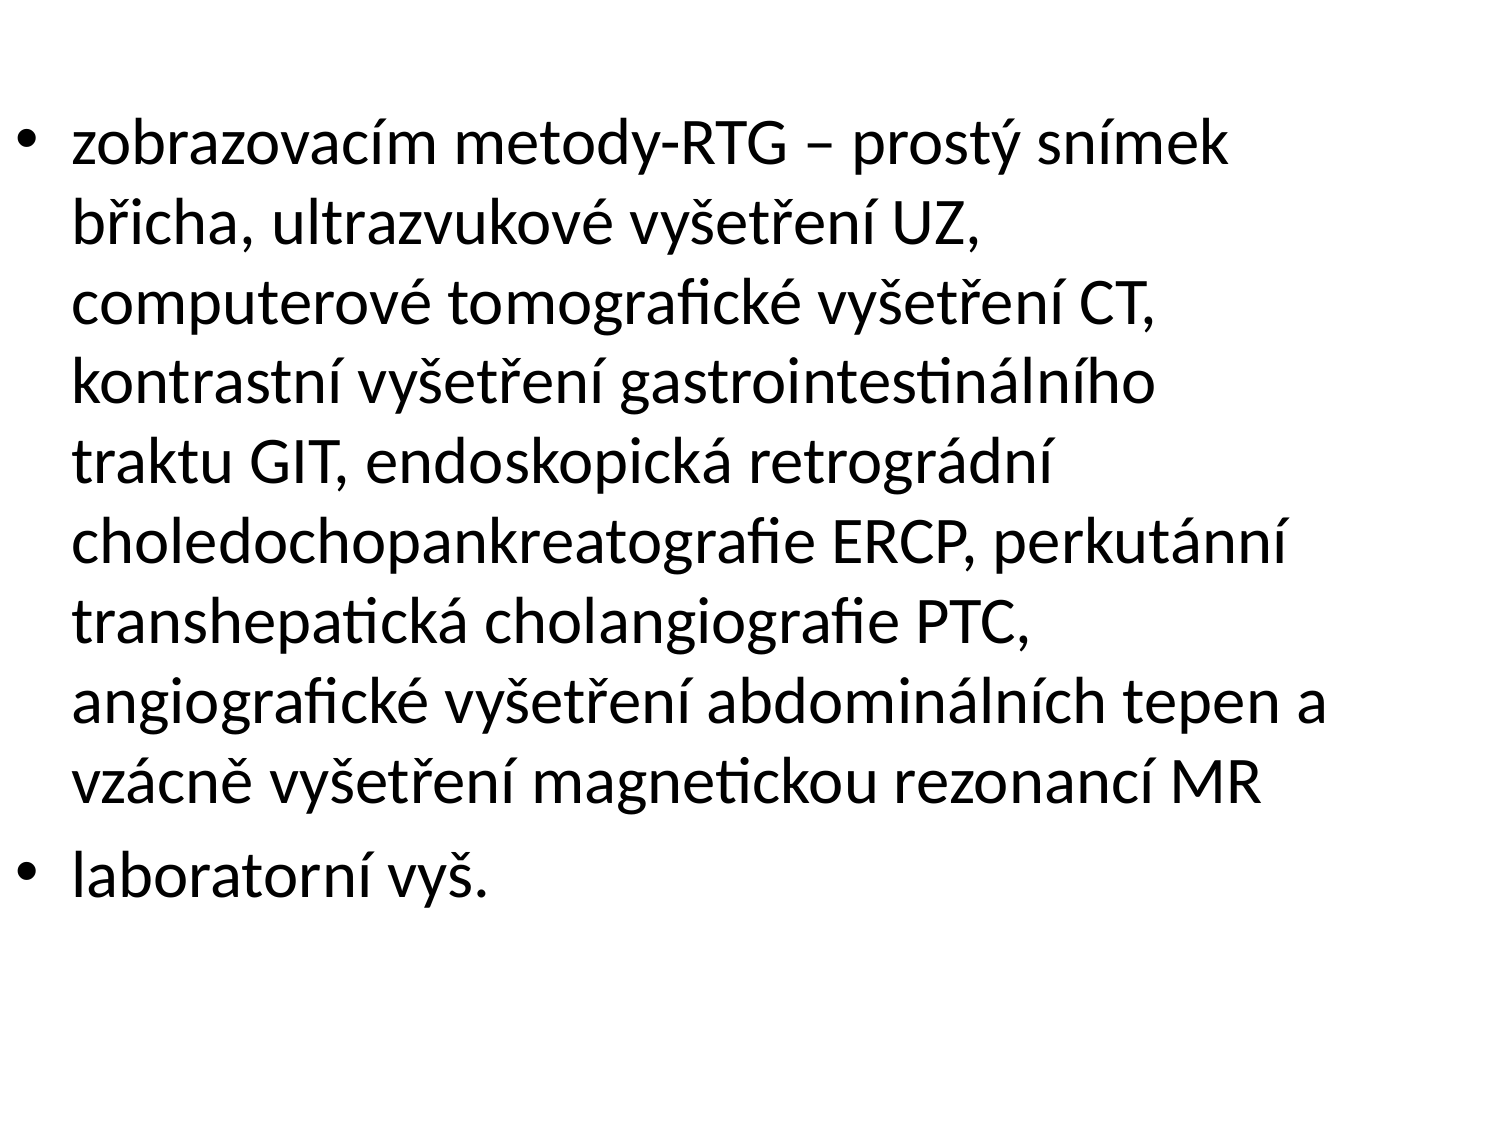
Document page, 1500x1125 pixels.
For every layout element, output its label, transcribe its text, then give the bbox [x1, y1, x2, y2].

list zobrazovacím metody-RTG – prostý snímek břicha, ultrazvukové vyšetření UZ, computerové tomografické vyšetření CT, kontrastní vyšetření gastrointestinálního traktu GIT, endoskopická retrográdní choledochopankreatografie ERCP, perkutánní transhepatická cholangiografie PTC, angiografické vyšetření abdominálních tepen a vzácně vyšetření magnetickou rezonancí MR laboratorní vyš. [0, 90, 1350, 1071]
